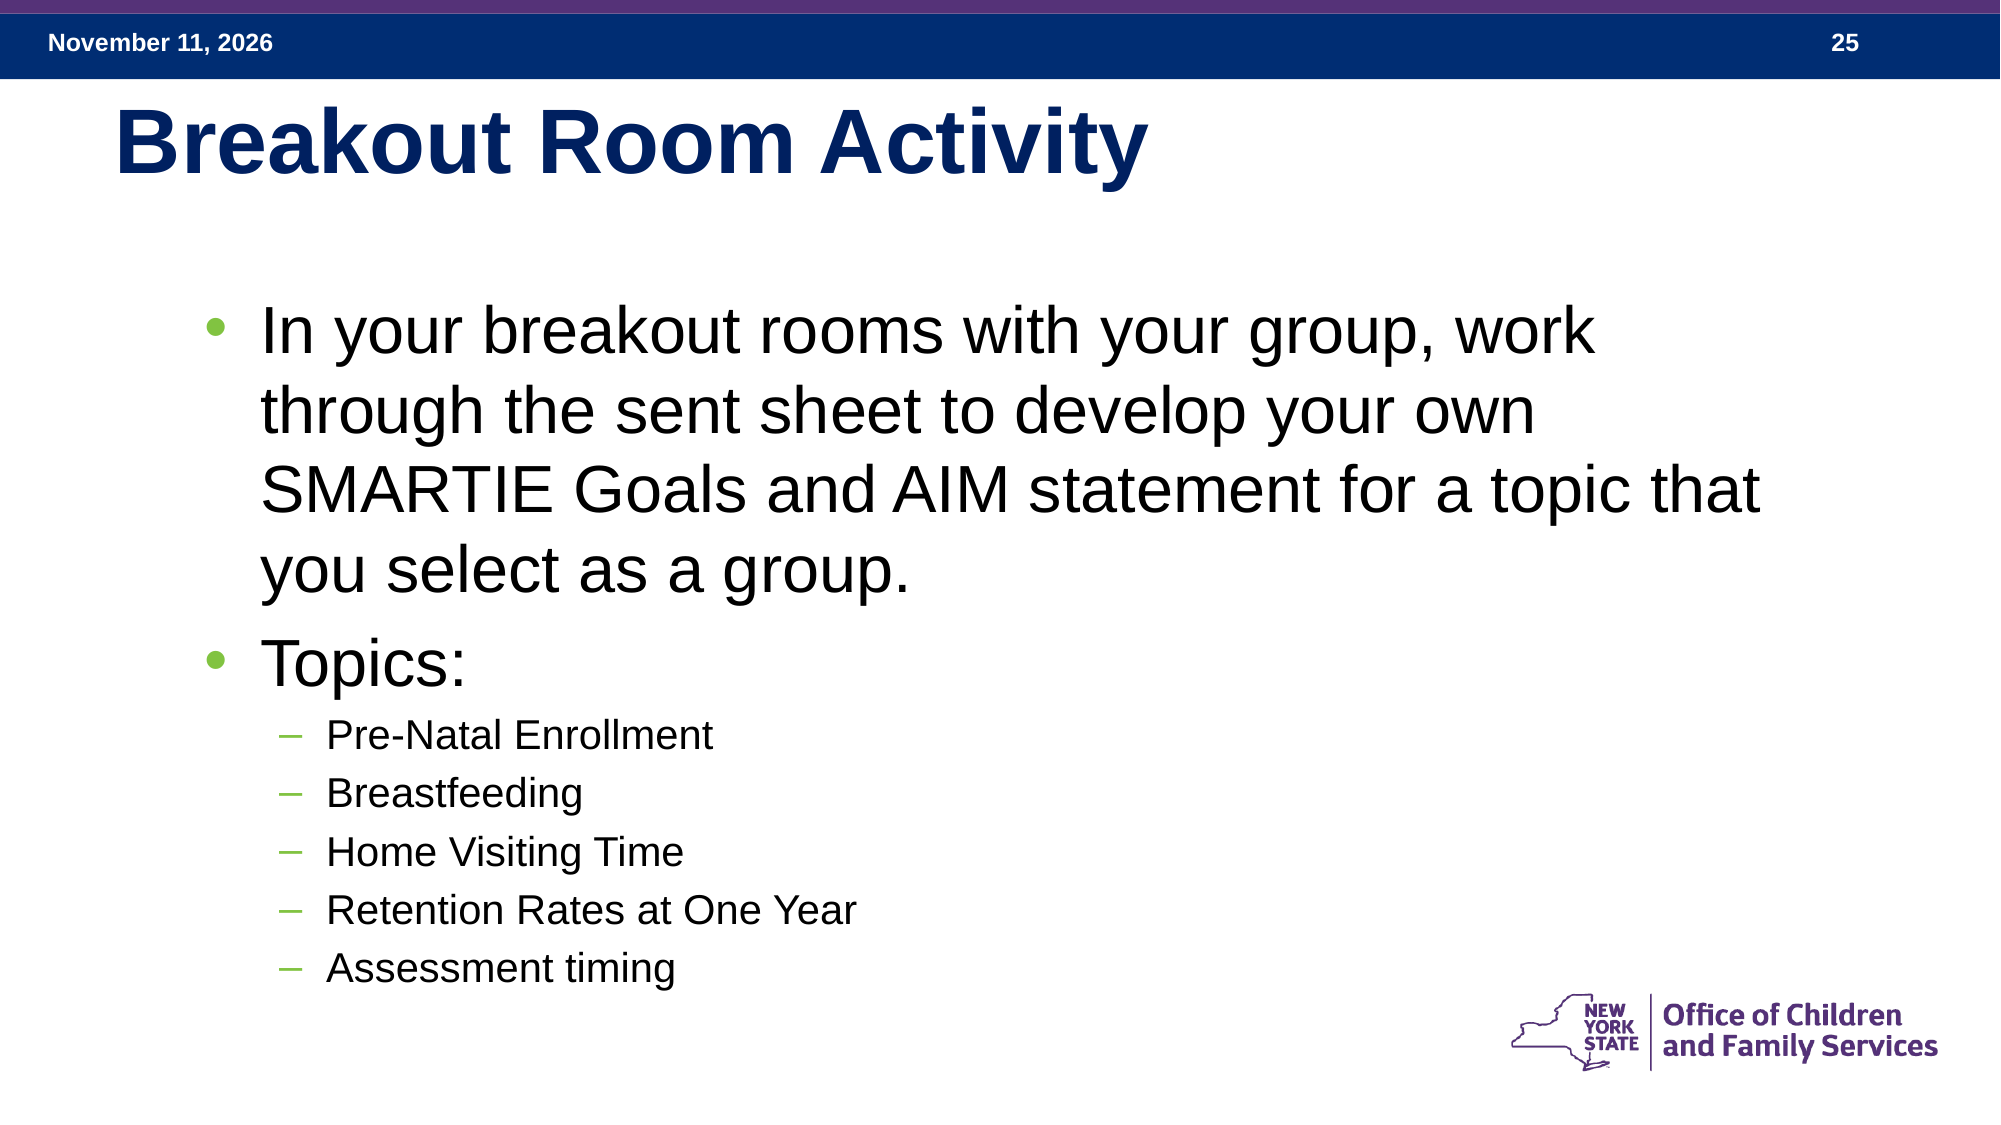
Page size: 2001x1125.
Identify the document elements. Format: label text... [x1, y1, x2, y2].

list In your breakout rooms with your group, work through the sent sheet to develop your own SMARTIE Goals and AIM statement for a topic that you select as a group. Topics: Pre-Natal Enrollment Breastfeeding Home Visiting Time Retention Rates at One Year Assessment timing [189, 280, 1810, 845]
title Breakout Room Activity [99, 73, 1900, 280]
picture [1497, 979, 1950, 1084]
